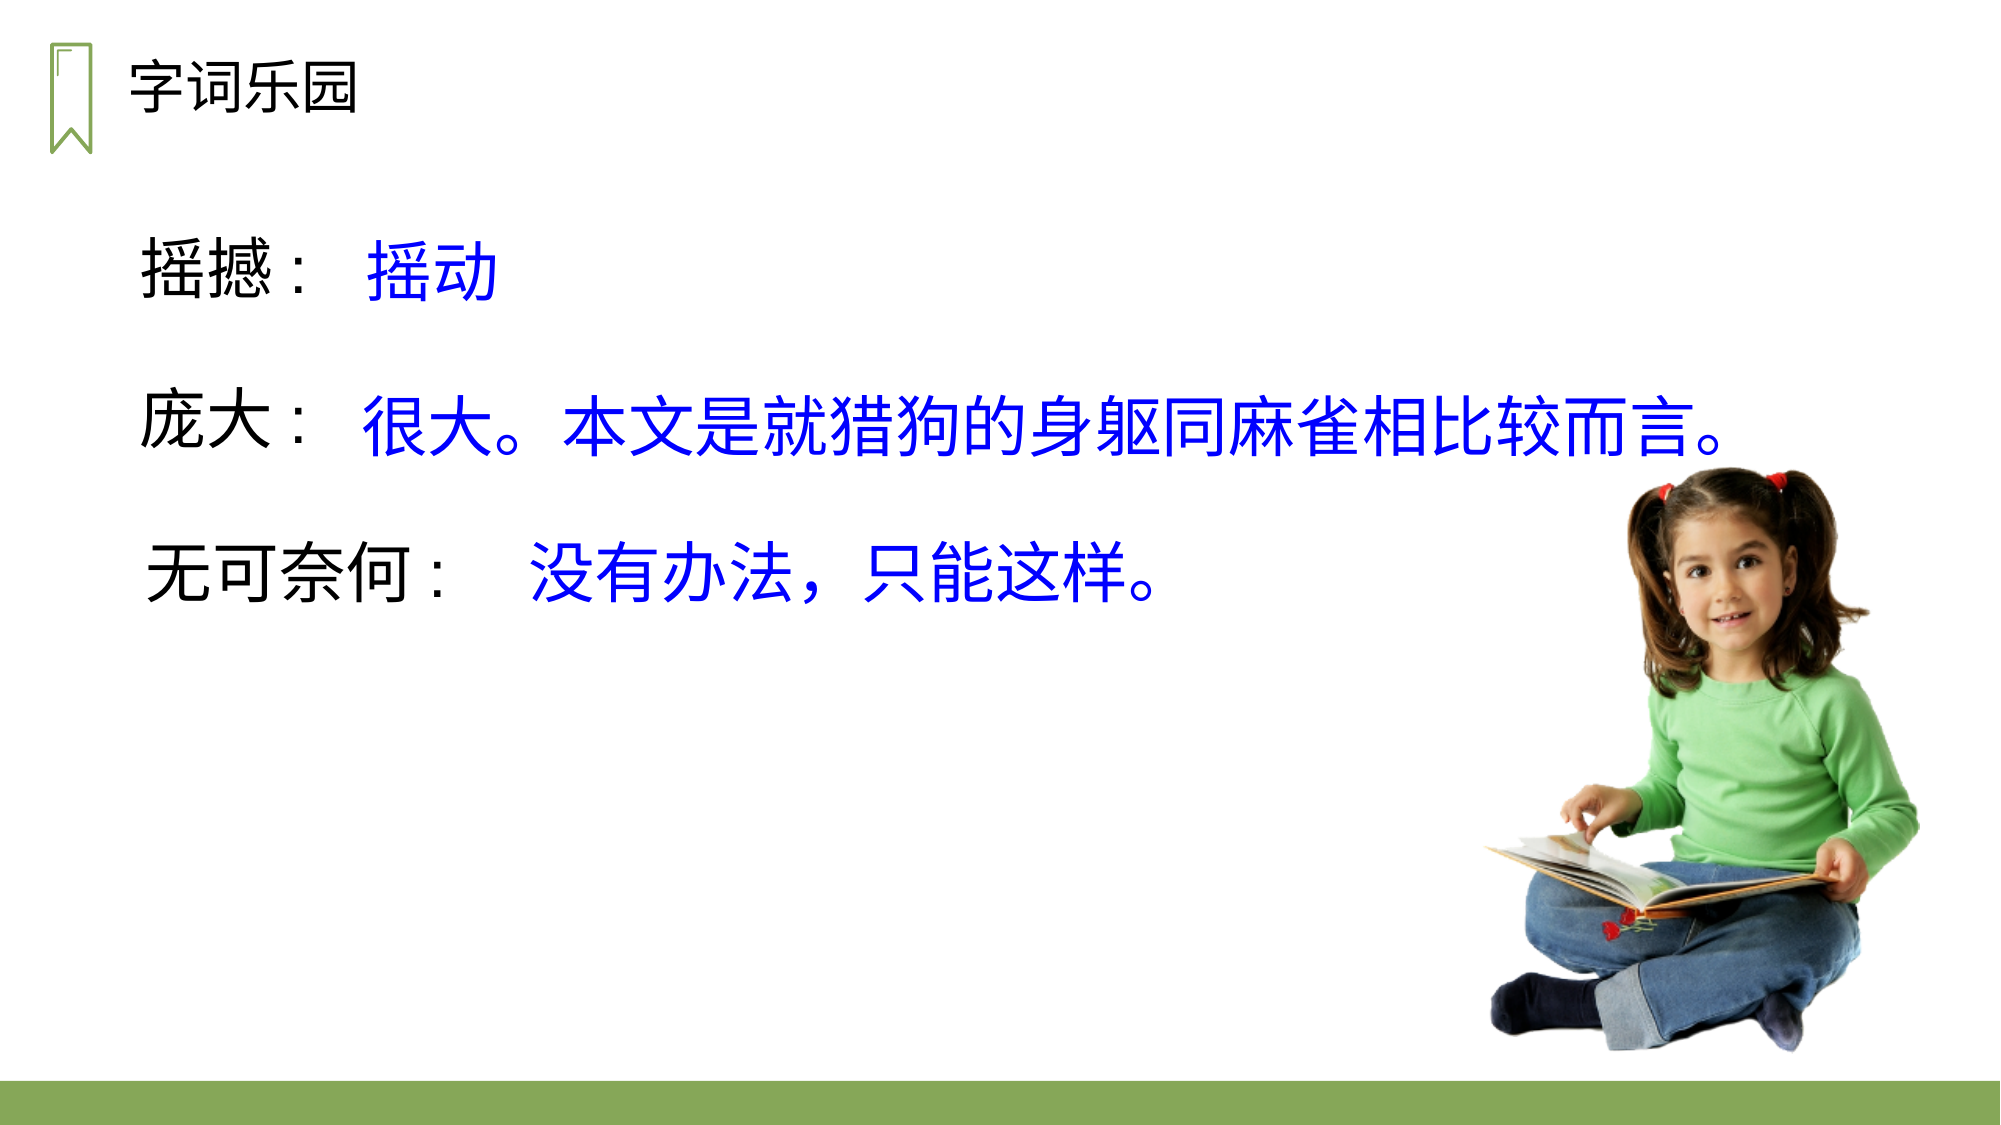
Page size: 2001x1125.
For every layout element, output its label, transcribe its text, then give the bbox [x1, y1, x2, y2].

text_box 庞大: [125, 369, 323, 465]
picture [1482, 466, 1920, 1054]
text_box 很大。本文是就猎狗的身躯同麻雀相比较而言。 [346, 361, 1855, 472]
text_box 没有办法，只能这样。 [513, 523, 1211, 618]
text_box 无可奈何: [131, 523, 462, 618]
text_box 摇动 [350, 222, 515, 318]
text_box 摇撼: [125, 219, 323, 315]
text_box 字词乐园 [112, 42, 375, 128]
